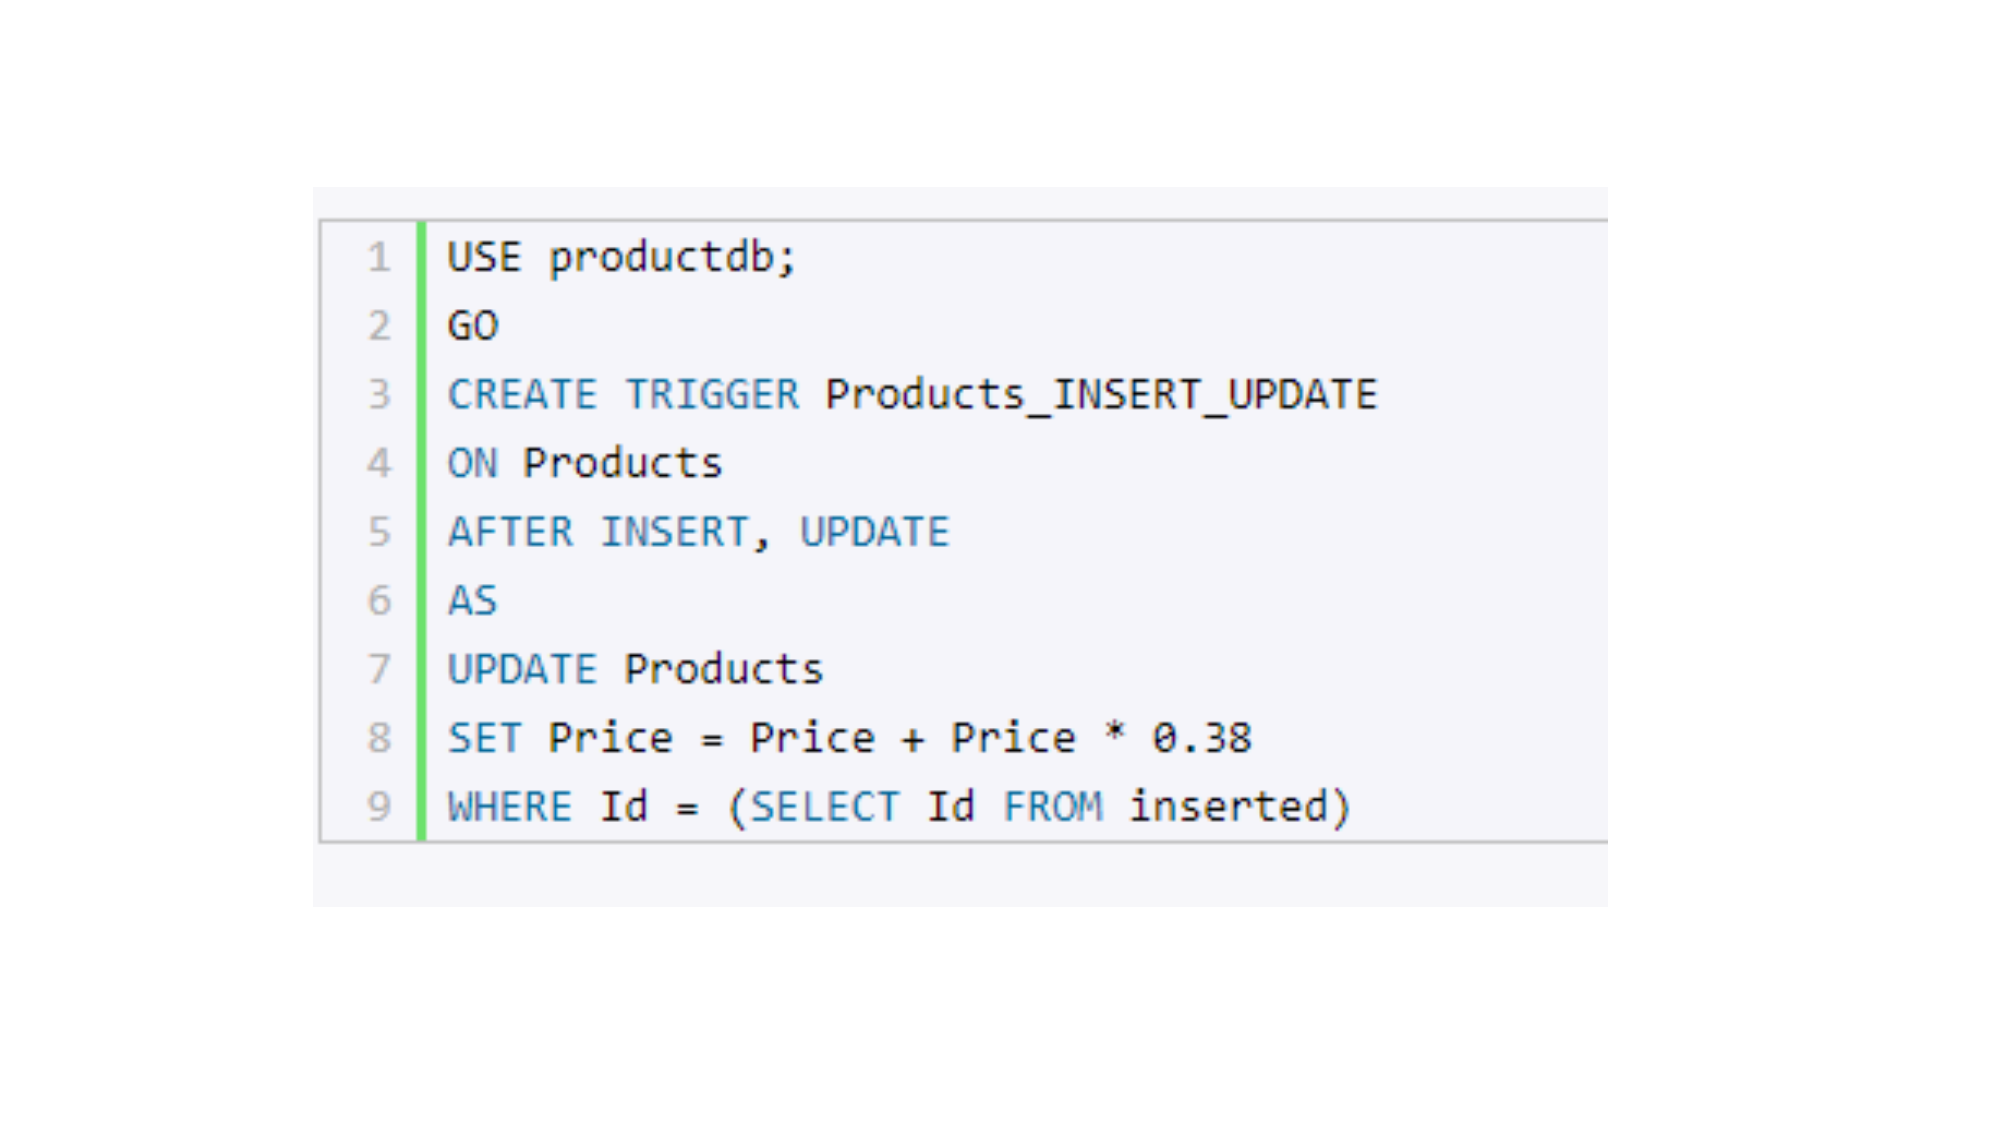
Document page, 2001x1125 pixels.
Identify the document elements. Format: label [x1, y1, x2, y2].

list [313, 187, 1608, 907]
